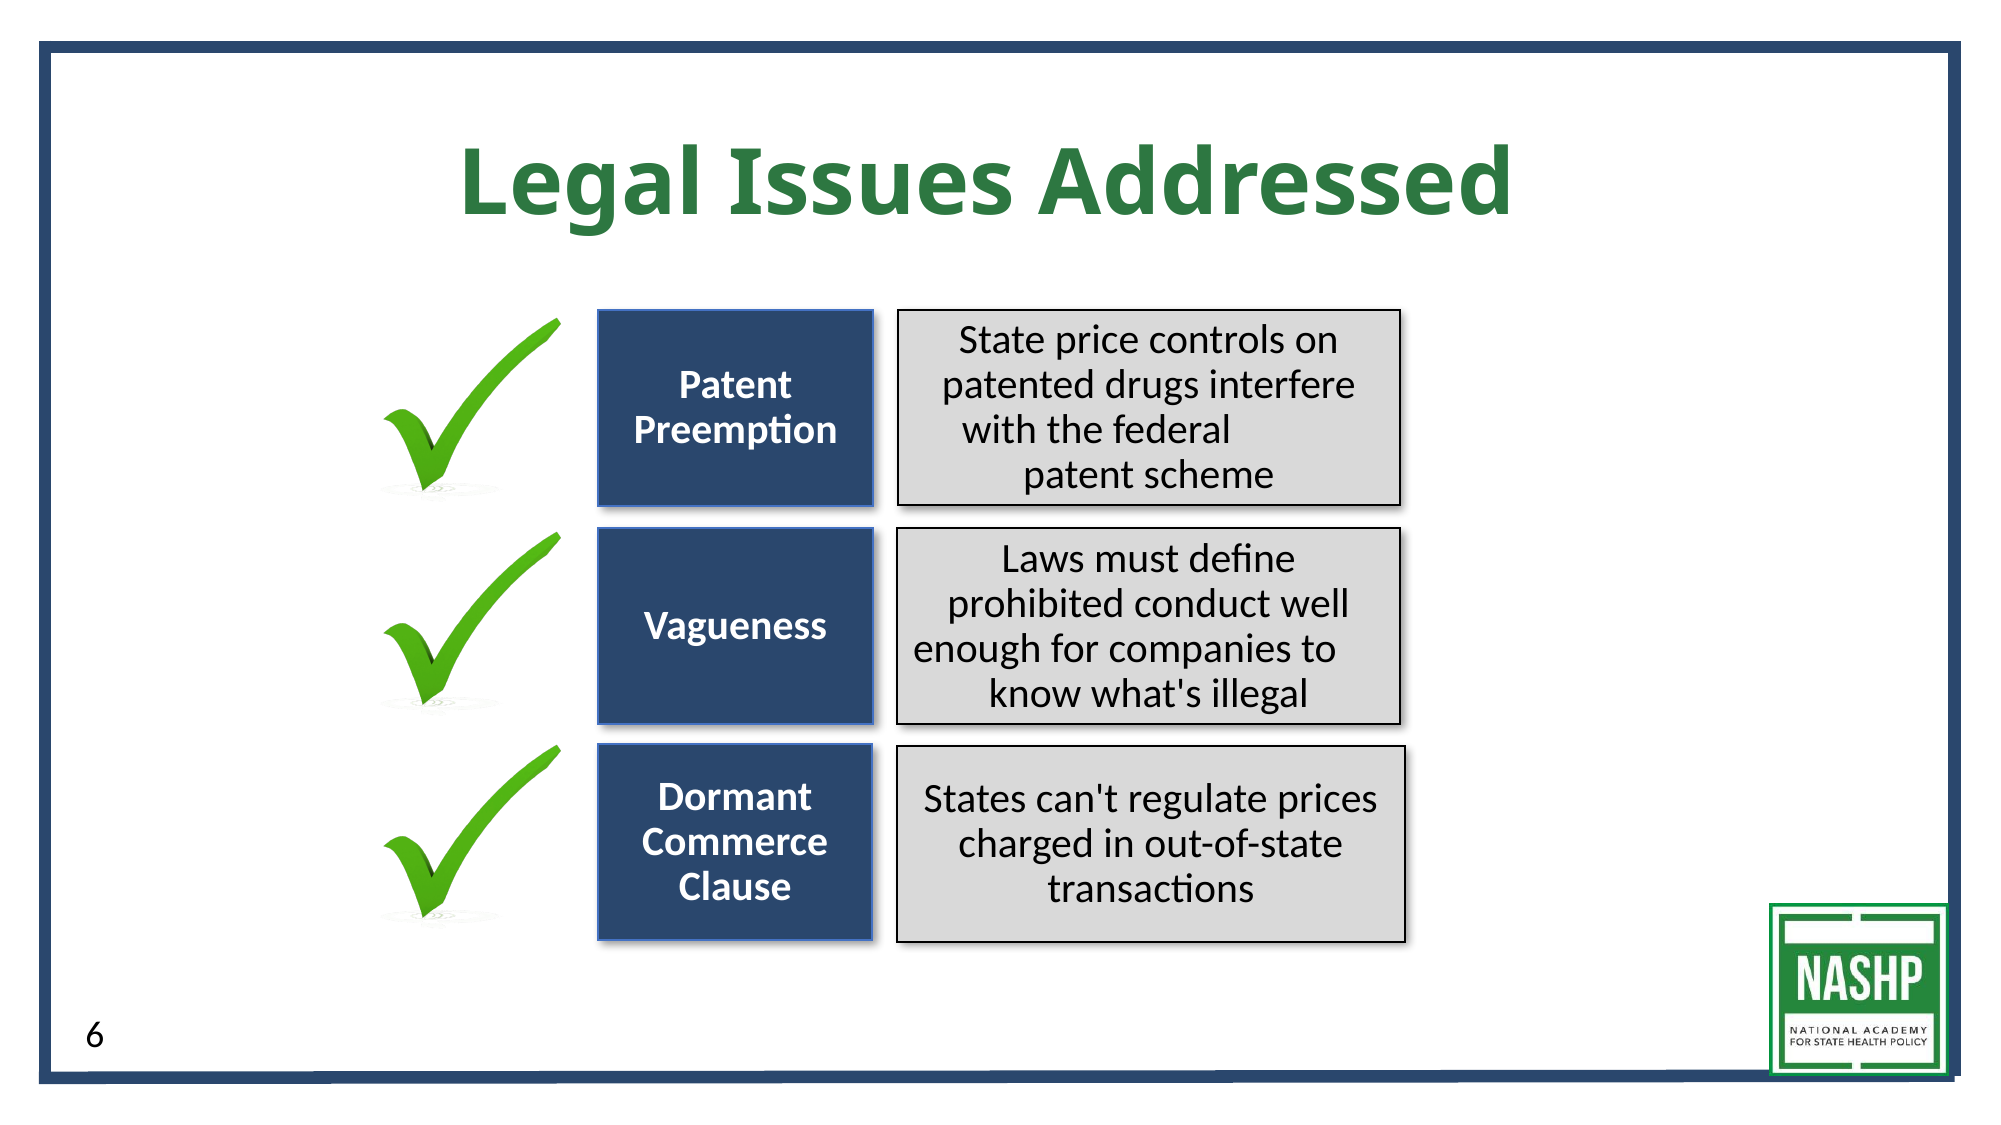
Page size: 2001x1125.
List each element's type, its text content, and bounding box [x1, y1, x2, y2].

picture [1769, 903, 1949, 1076]
title Legal Issues Addressed [151, 101, 1822, 268]
picture [326, 273, 588, 963]
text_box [588, 309, 1483, 962]
text_box 6 [70, 1002, 154, 1063]
